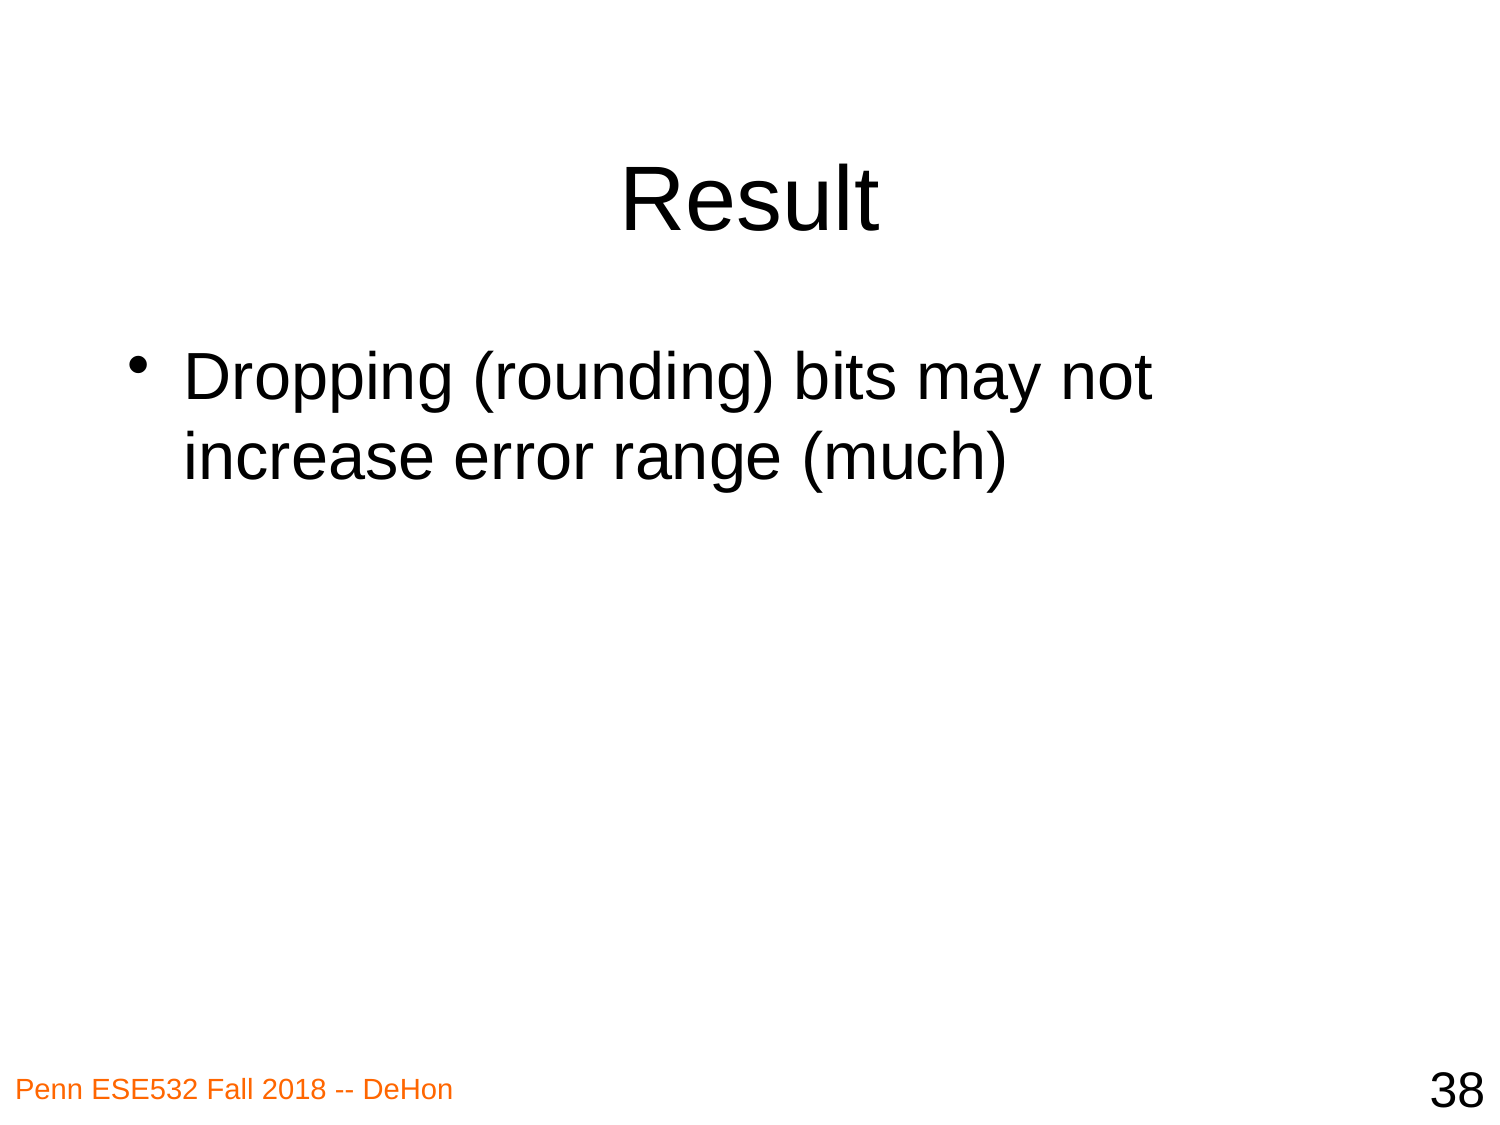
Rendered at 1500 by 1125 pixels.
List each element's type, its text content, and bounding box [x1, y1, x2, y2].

title Result [112, 99, 1388, 288]
slide_number 38 [1187, 1049, 1500, 1125]
slide_number Penn ESE532 Fall 2018 -- DeHon [0, 1062, 576, 1125]
list Dropping (rounding) bits may not increase error range (much) [112, 324, 1388, 1001]
